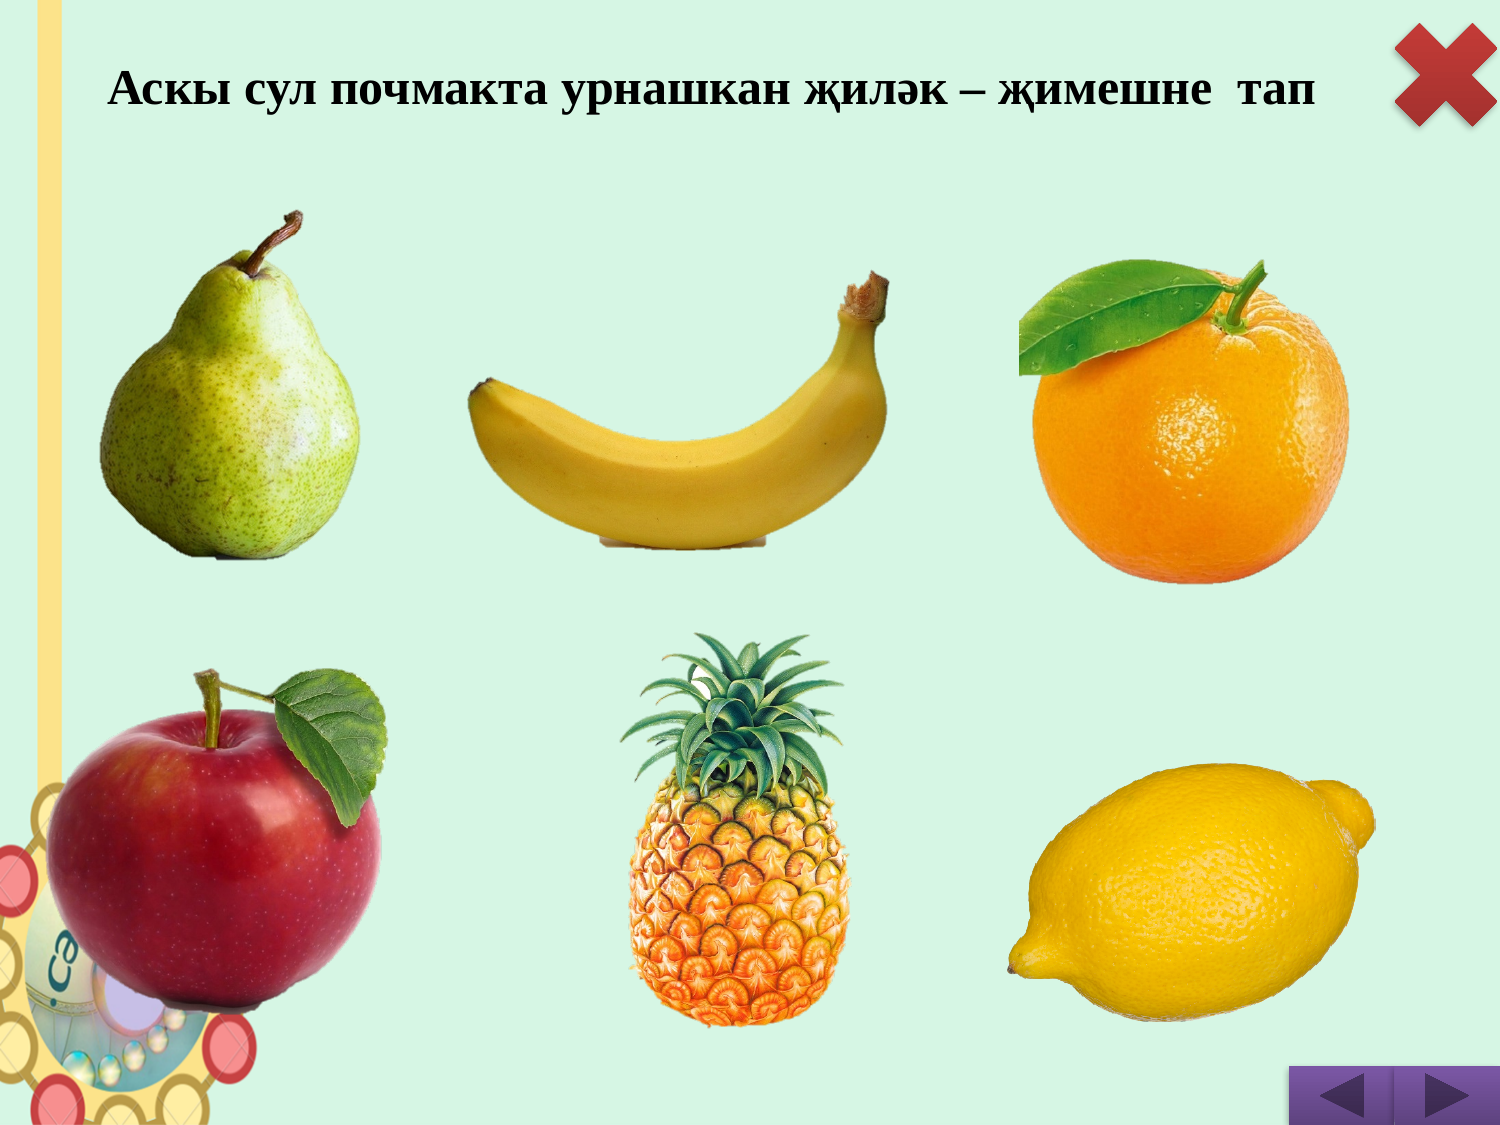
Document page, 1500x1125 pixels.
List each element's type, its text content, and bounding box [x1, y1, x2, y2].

text_box [1394, 1066, 1500, 1125]
text_box Аскы сул почмакта урнашкан җиләк – җимешне тап [0, 46, 1411, 122]
picture [0, 0, 1500, 1125]
text_box [1394, 23, 1498, 127]
text_box [1288, 1066, 1392, 1125]
